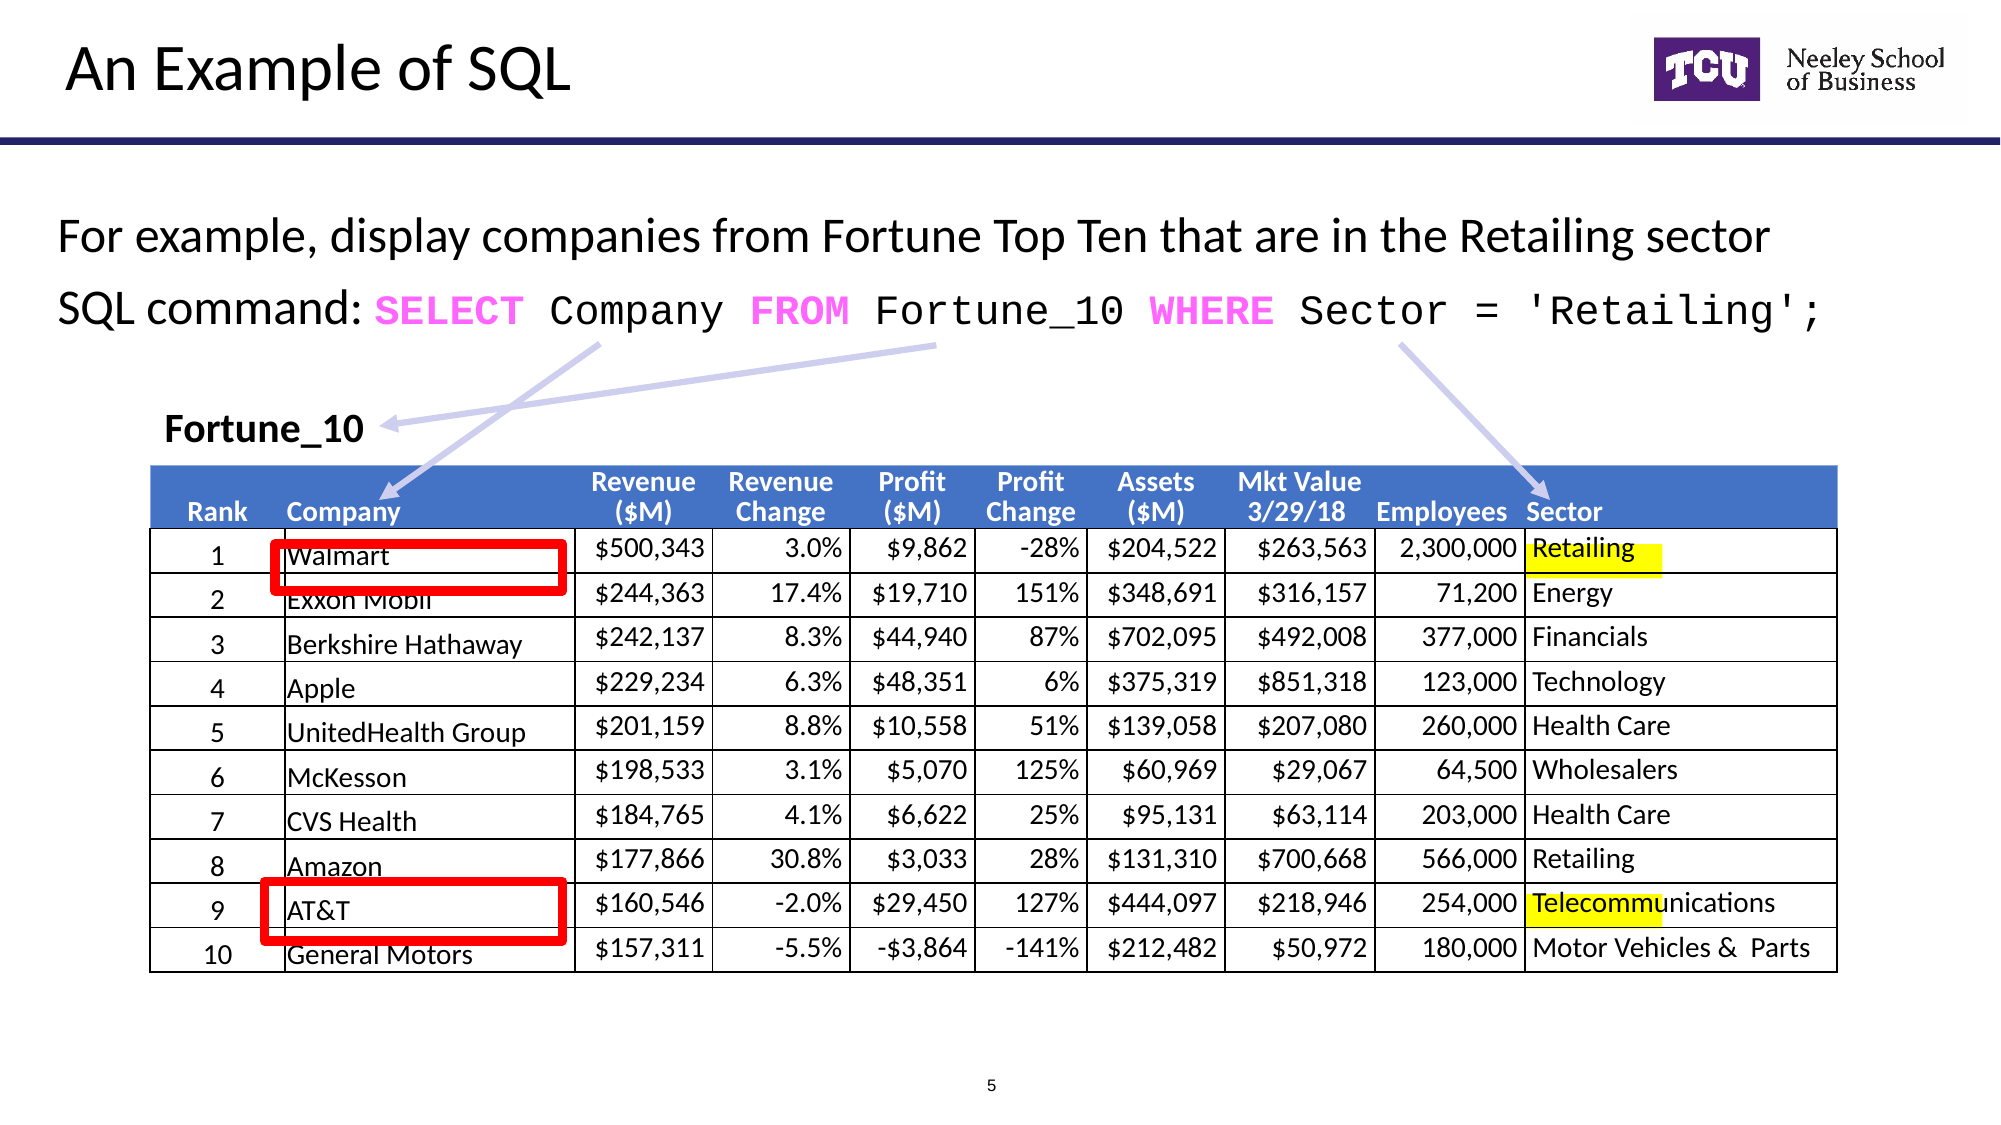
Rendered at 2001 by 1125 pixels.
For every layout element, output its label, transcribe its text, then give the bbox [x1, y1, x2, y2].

table_cell 125% [976, 751, 1086, 794]
table_cell 260,000 [1376, 707, 1524, 749]
table_cell UnitedHealth Group [286, 707, 574, 749]
table_cell $198,533 [576, 751, 712, 794]
table_cell CVS Health [286, 795, 574, 838]
table_cell Walmart [286, 529, 574, 572]
table_cell $492,008 [1226, 618, 1374, 661]
table_cell 17.4% [713, 574, 849, 616]
table_cell 6% [976, 662, 1086, 705]
table_cell Financials [1526, 618, 1836, 661]
table_cell Health Care [1526, 707, 1836, 749]
table_cell $700,668 [1226, 840, 1374, 882]
table_cell Motor Vehicles & Parts [1526, 928, 1836, 971]
text_box Fortune_10 [149, 393, 373, 459]
table_cell 28% [976, 840, 1086, 882]
table_cell 3.0% [713, 529, 849, 572]
table_cell 254,000 [1376, 884, 1524, 927]
table_cell 2,300,000 [1376, 529, 1524, 572]
table_cell 8.8% [713, 707, 849, 749]
table_cell 64,500 [1376, 751, 1524, 794]
table_cell -5.5% [713, 928, 849, 971]
table_cell Retailing [1526, 840, 1836, 882]
table_cell $48,351 [851, 662, 974, 705]
table_cell $851,318 [1226, 662, 1374, 705]
table_cell McKesson [286, 751, 574, 794]
table_header Profit Change [975, 466, 1087, 528]
table_cell Amazon [286, 840, 574, 882]
table_cell 51% [976, 707, 1086, 749]
table_cell $95,131 [1088, 795, 1224, 838]
table_cell Energy [1526, 574, 1836, 616]
table_cell 203,000 [1376, 795, 1524, 838]
table_cell Health Care [1526, 795, 1836, 838]
table_cell Retailing [1526, 529, 1836, 572]
table_cell $316,157 [1226, 574, 1374, 616]
table_cell $500,343 [576, 529, 712, 572]
table_cell 25% [976, 795, 1086, 838]
table_header Profit ($M) [850, 466, 975, 528]
table_header Mkt Value 3/29/18 [1225, 466, 1375, 528]
table_cell 71,200 [1376, 574, 1524, 616]
table_cell Exxon Mobil [286, 574, 574, 616]
table_cell $60,969 [1088, 751, 1224, 794]
table_header Employees [1375, 466, 1525, 528]
table_cell 127% [976, 884, 1086, 927]
table_cell Technology [1526, 662, 1836, 705]
table_cell $139,058 [1088, 707, 1224, 749]
table_cell 2 [151, 574, 284, 616]
table_cell 8 [151, 840, 284, 882]
table_cell $177,866 [576, 840, 712, 882]
table_cell $29,067 [1226, 751, 1374, 794]
table_cell $10,558 [851, 707, 974, 749]
table_cell 7 [151, 795, 284, 838]
table_cell $157,311 [576, 928, 712, 971]
table_cell 4.1% [713, 795, 849, 838]
table_cell $229,234 [576, 662, 712, 705]
table_cell -141% [976, 928, 1086, 971]
table_cell $63,114 [1226, 795, 1374, 838]
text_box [378, 344, 937, 427]
table_header Rank [151, 466, 285, 528]
table_cell 9 [151, 884, 264, 927]
table_cell 377,000 [1376, 618, 1524, 661]
table_cell -$3,864 [851, 928, 974, 971]
table_cell 1 [151, 529, 284, 572]
table_cell $184,765 [576, 795, 712, 838]
table_cell 30.8% [713, 840, 849, 882]
table_cell $201,159 [576, 707, 712, 749]
table_cell $44,940 [851, 618, 974, 661]
table_cell AT&T [563, 884, 574, 927]
table_cell 6 [151, 751, 284, 794]
table_cell $244,363 [576, 574, 712, 616]
table_cell $6,622 [851, 795, 974, 838]
table_cell 151% [976, 574, 1086, 616]
table_cell 5 [151, 707, 284, 749]
table_cell 87% [976, 618, 1086, 661]
table_cell $348,691 [1088, 574, 1224, 616]
table_cell 4 [151, 662, 284, 705]
table_cell 123,000 [1376, 662, 1524, 705]
table_cell 3.1% [713, 751, 849, 794]
table_cell Wholesalers [1526, 751, 1836, 794]
title An Example of SQL [50, 12, 1663, 115]
table_cell $160,546 [576, 884, 712, 927]
table_cell $3,033 [851, 840, 974, 882]
table_cell 8.3% [713, 618, 849, 661]
table_cell $5,070 [851, 751, 974, 794]
table_cell Apple [286, 662, 574, 705]
table_cell -2.0% [713, 884, 849, 927]
table_cell 10 [151, 928, 284, 971]
table_cell 180,000 [1376, 928, 1524, 971]
table_cell Berkshire Hathaway [286, 618, 574, 661]
table_cell $242,137 [576, 618, 712, 661]
table_cell 3 [151, 618, 284, 661]
table_cell $19,710 [851, 574, 974, 616]
table_cell 566,000 [1376, 840, 1524, 882]
table_header Revenue ($M) [575, 466, 712, 528]
table_cell 6.3% [713, 662, 849, 705]
table_cell $29,450 [851, 884, 974, 927]
table_cell $444,097 [1088, 884, 1224, 927]
table_header Company [285, 466, 575, 528]
table_cell $212,482 [1088, 928, 1224, 971]
table_cell $702,095 [1088, 618, 1224, 661]
table_cell -28% [976, 529, 1086, 572]
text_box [378, 435, 601, 501]
table_cell $9,862 [851, 529, 974, 572]
table_cell $207,080 [1226, 707, 1374, 749]
table_cell $218,946 [1226, 884, 1374, 927]
table_cell $50,972 [1226, 928, 1374, 971]
table_cell $375,319 [1088, 662, 1224, 705]
table_cell $131,310 [1088, 840, 1224, 882]
table_cell $263,563 [1226, 529, 1374, 572]
text_box For example, display companies from Fortune Top Ten that are in the Retailing sector SQL command: SELECT Company FROM Fortune_10 WHERE Sector = 'Retailing'; [42, 194, 1945, 342]
table_header Assets ($M) [1087, 466, 1225, 528]
table_cell $204,522 [1088, 529, 1224, 572]
table_header Sector [1525, 466, 1837, 528]
picture [1630, 13, 1967, 125]
table_header Revenue Change [712, 466, 850, 528]
text_box [264, 881, 563, 941]
table_cell Telecommunications [1526, 884, 1836, 927]
text_box [274, 544, 563, 591]
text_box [1399, 343, 1551, 501]
table_cell General Motors [286, 928, 574, 971]
